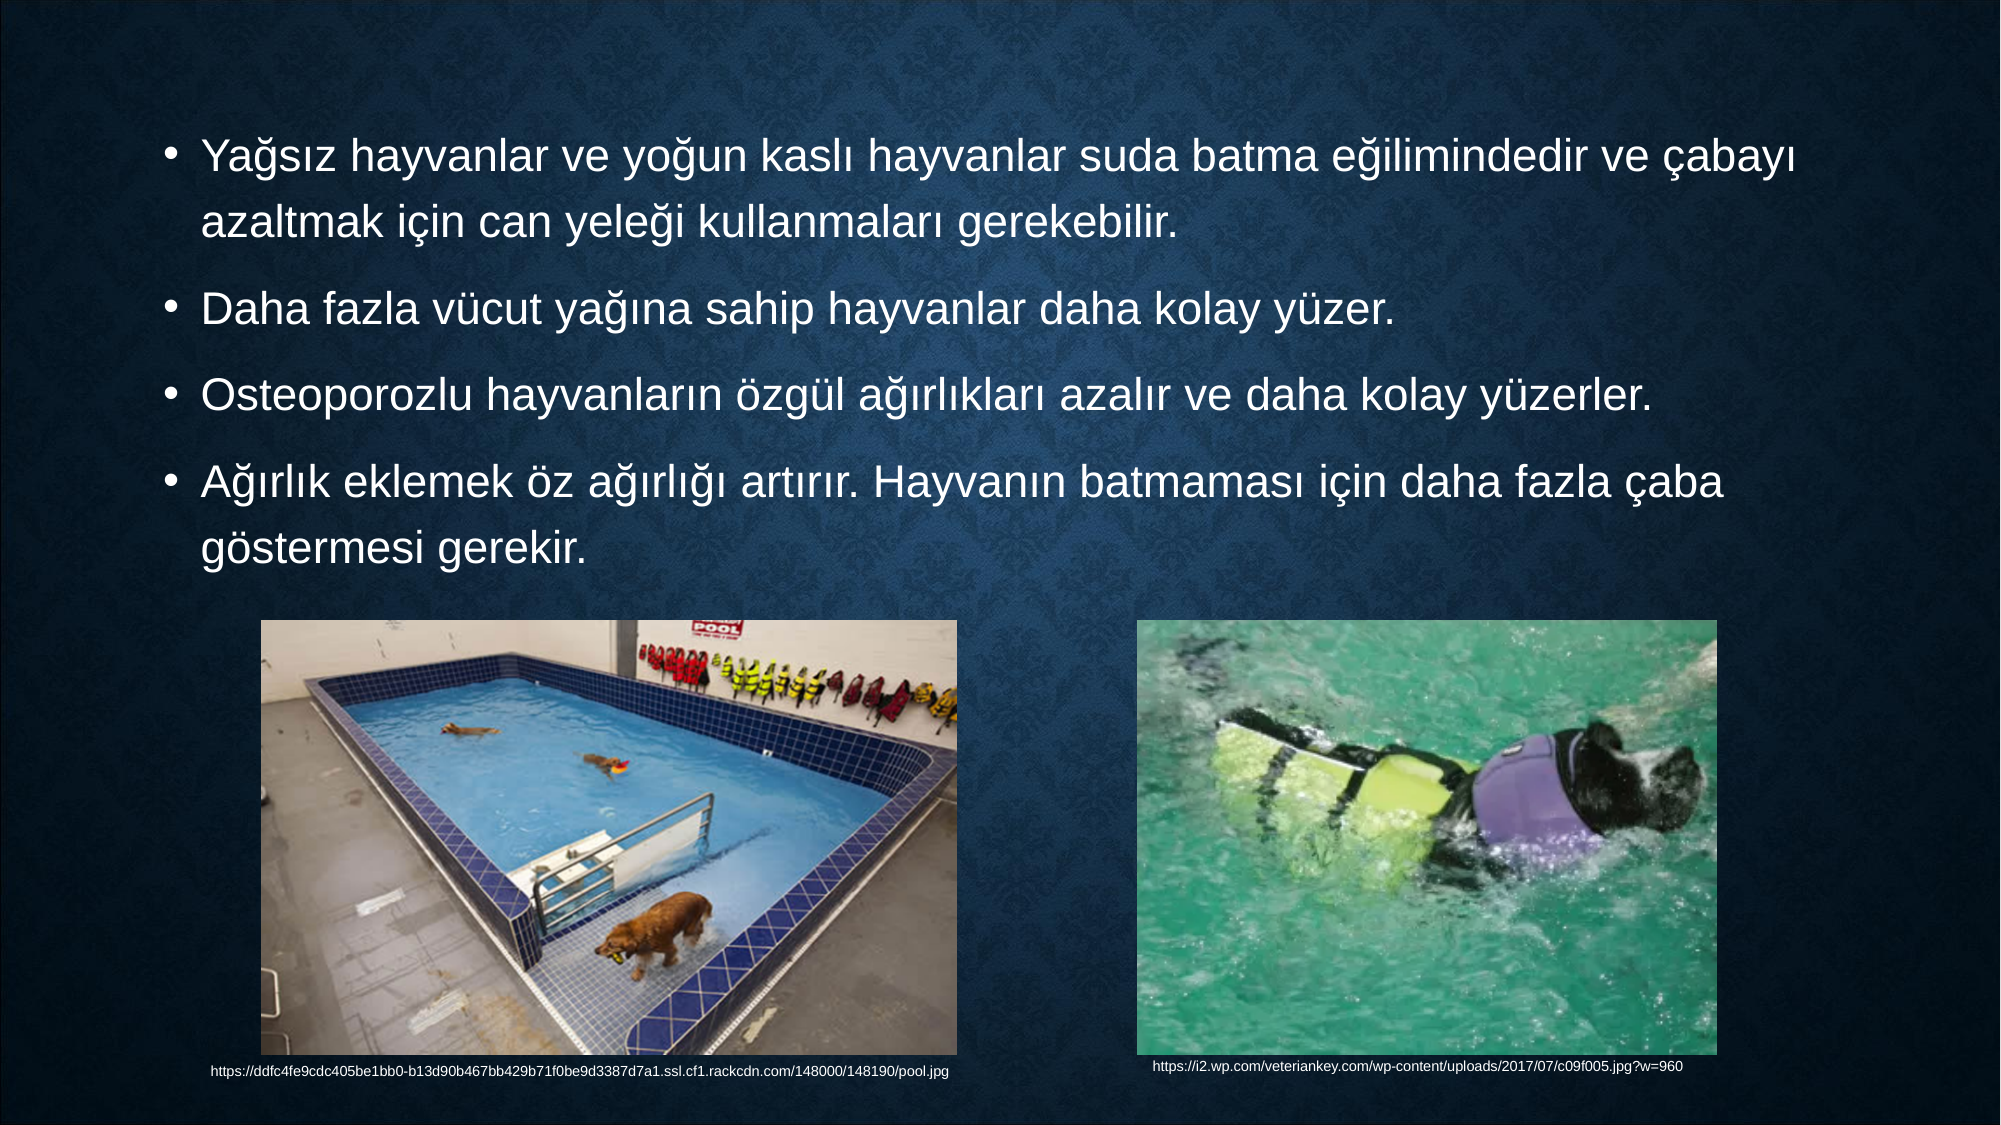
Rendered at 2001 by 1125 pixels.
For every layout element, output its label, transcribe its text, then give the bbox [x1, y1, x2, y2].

list Yağsız hayvanlar ve yoğun kaslı hayvanlar suda batma eğilimindedir ve çabayı azaltmak için can yeleği kullanmaları gerekebilir. Daha fazla vücut yağına sahip hayvanlar daha kolay yüzer. Osteoporozlu hayvanların özgül ağırlıkları azalır ve daha kolay yüzerler. Ağırlık eklemek öz ağırlığı artırır. Hayvanın batmaması için daha fazla çaba göstermesi gerekir. [148, 107, 1834, 564]
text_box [195, 619, 992, 1112]
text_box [1137, 620, 1750, 1084]
picture [0, 0, 2001, 1125]
